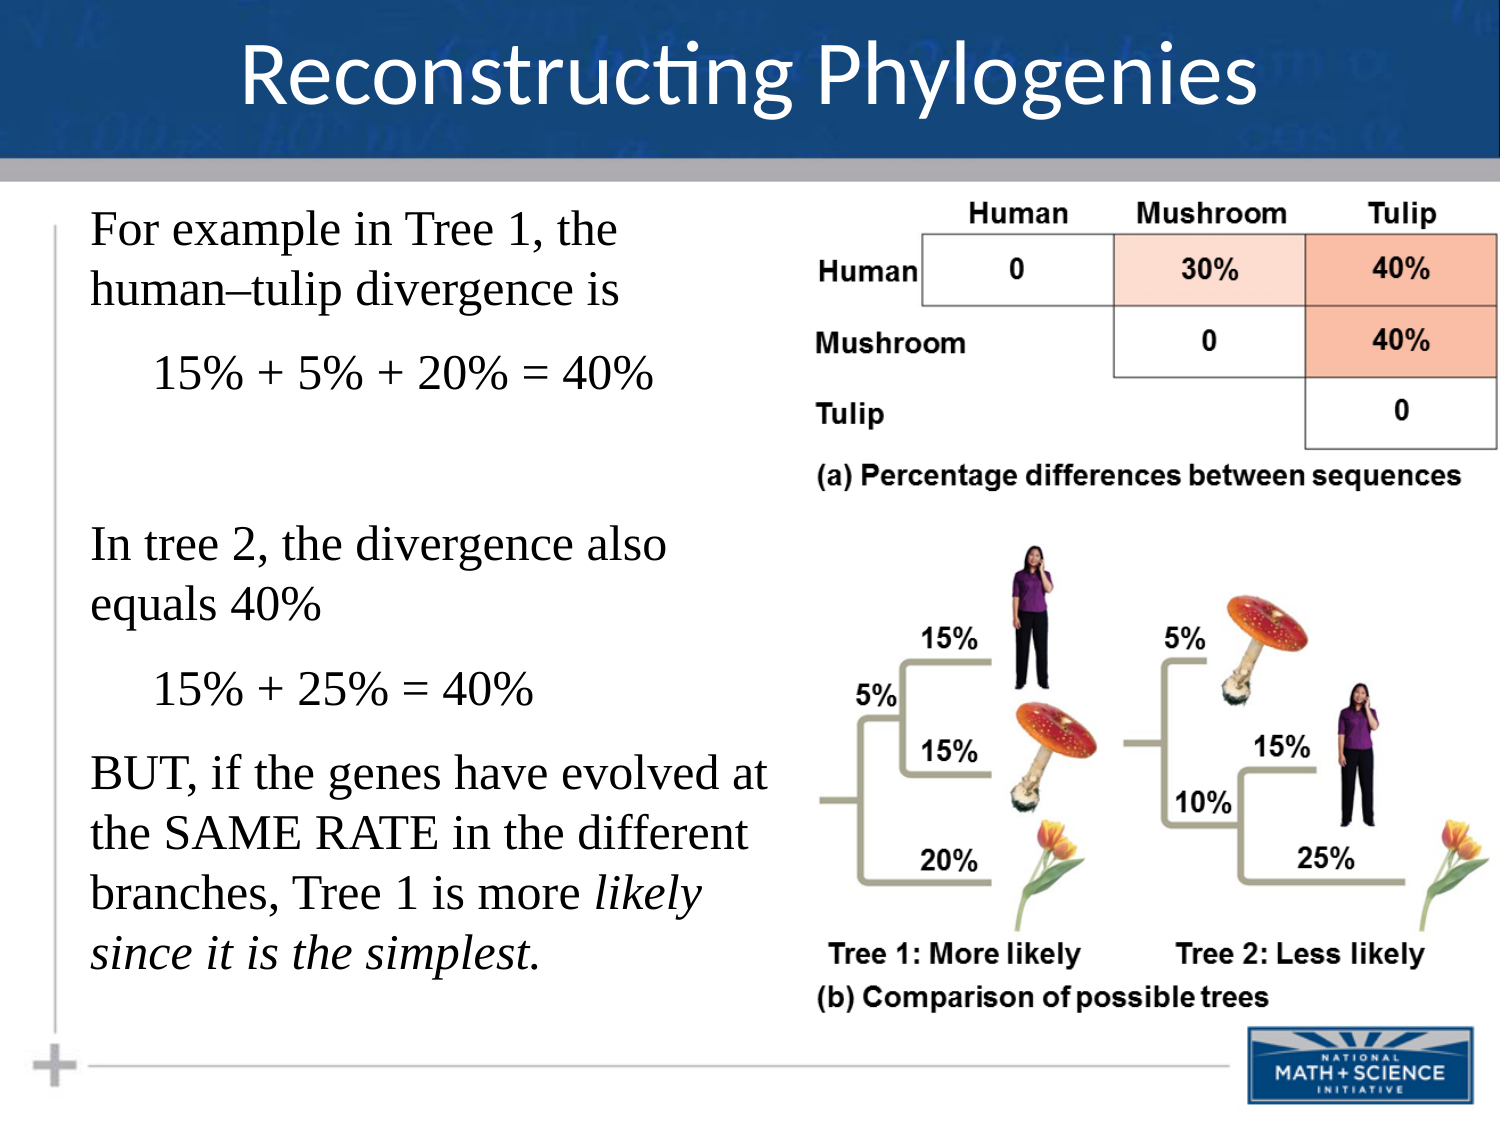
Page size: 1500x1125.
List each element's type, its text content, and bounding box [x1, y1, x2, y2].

text_box For example in Tree 1, the human–tulip divergence is 15% + 5% + 20% = 40% In tree 2, the divergence also equals 40% 15% + 25% = 40% BUT, if the genes have evolved at the SAME RATE in the different branches, Tree 1 is more likely since it is the simplest. [75, 187, 786, 1021]
picture [0, 0, 1500, 1125]
text_box Reconstructing Phylogenies [37, 5, 1463, 132]
